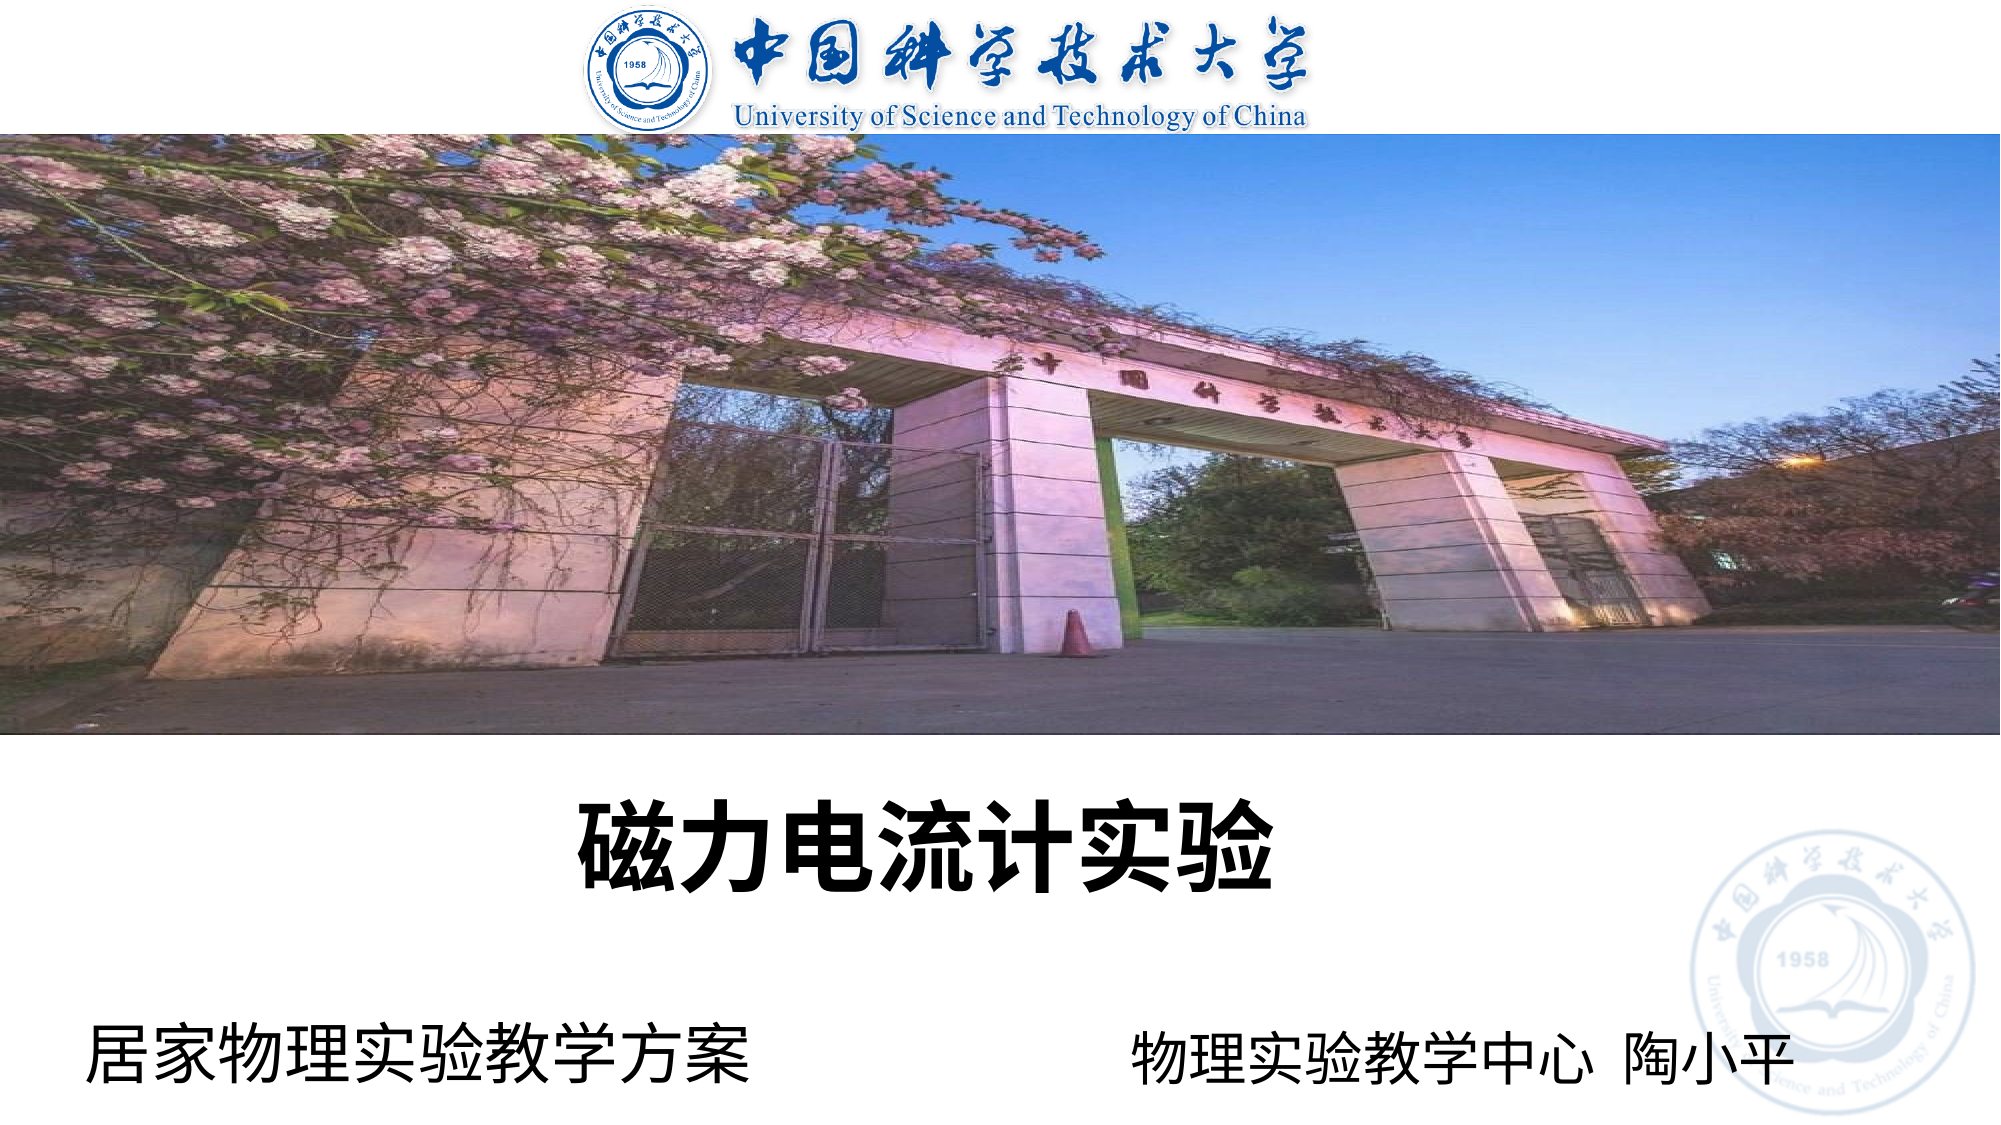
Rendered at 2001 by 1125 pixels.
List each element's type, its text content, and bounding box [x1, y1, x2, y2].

text_box 磁力电流计实验 [111, 777, 1741, 912]
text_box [0, 134, 2000, 735]
picture [579, 0, 1314, 134]
text_box 物理实验教学中心 陶小平 [1115, 1014, 1812, 1100]
text_box 居家物理实验教学方案 [69, 1004, 767, 1100]
picture [1683, 826, 1987, 1125]
